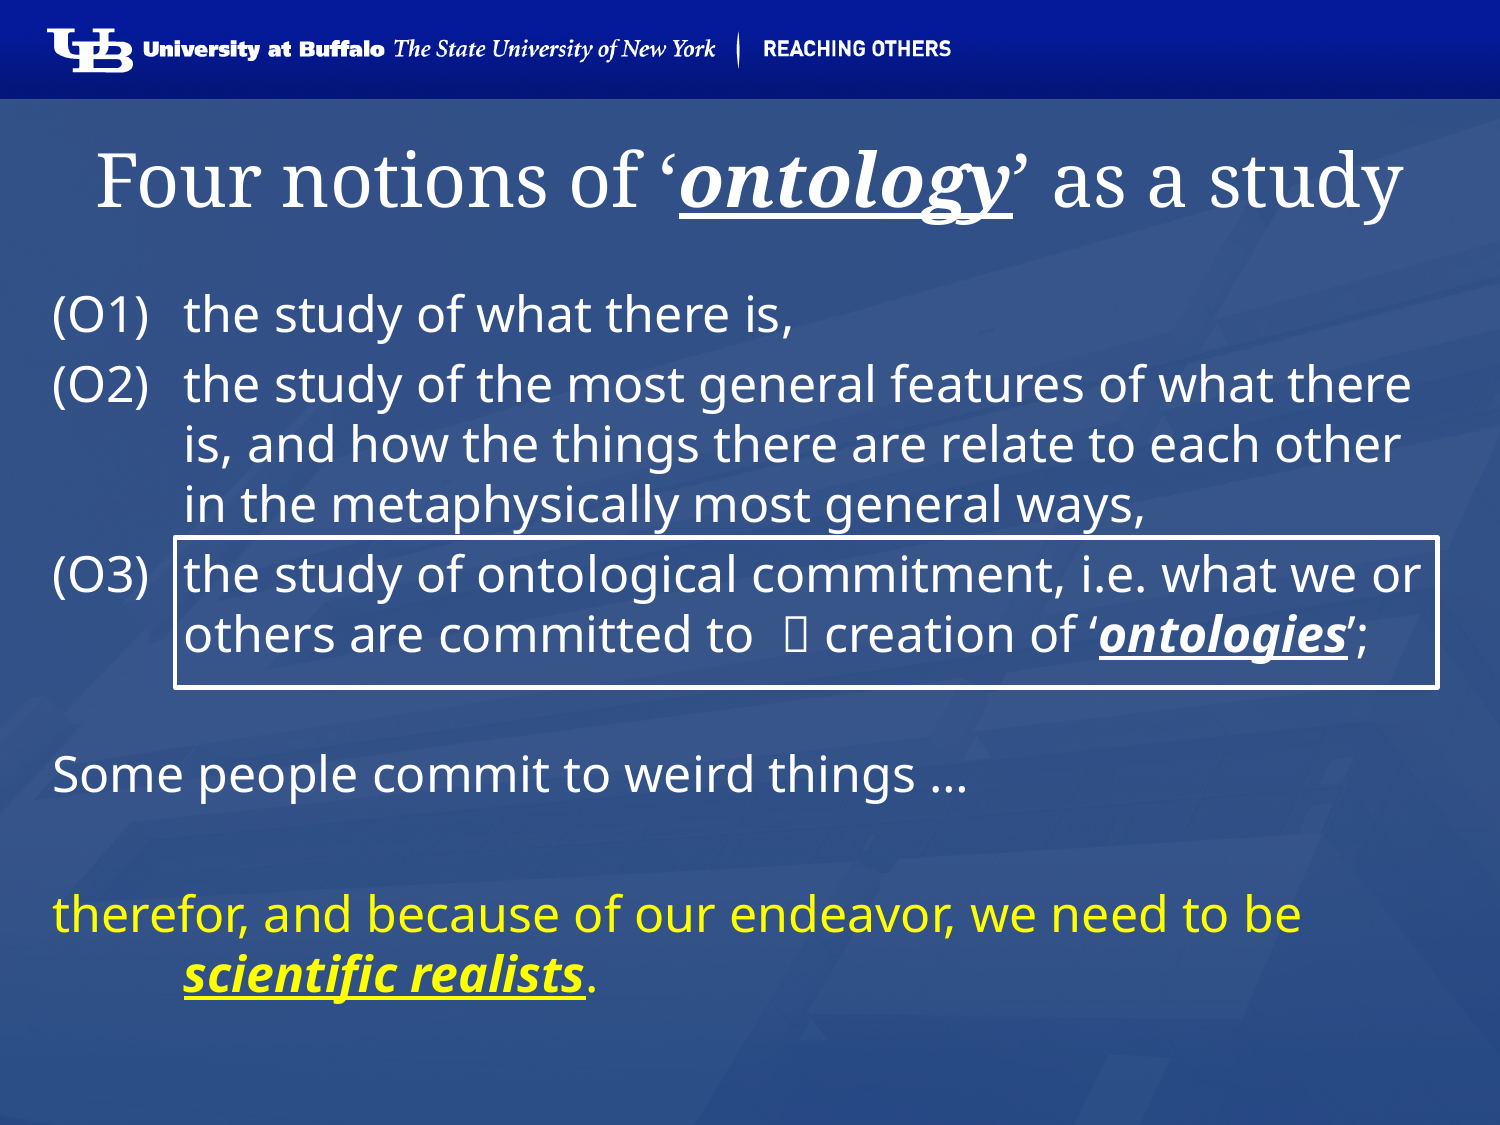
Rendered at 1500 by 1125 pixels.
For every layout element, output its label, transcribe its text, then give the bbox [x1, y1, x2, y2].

title Four notions of ‘ontology’ as a study [37, 125, 1463, 250]
list (O1) the study of what there is, (O2) the study of the most general features of what there is, and how the things there are relate to each other in the metaphysically most general ways, (O3) the study of ontological commitment, i.e. what we or others are committed to  creation of ‘ontologies’; Some people commit to weird things … therefor, and because of our endeavor, we need to be scientific realists. [37, 275, 1463, 1000]
text_box [174, 537, 1438, 688]
picture [0, 0, 1500, 99]
